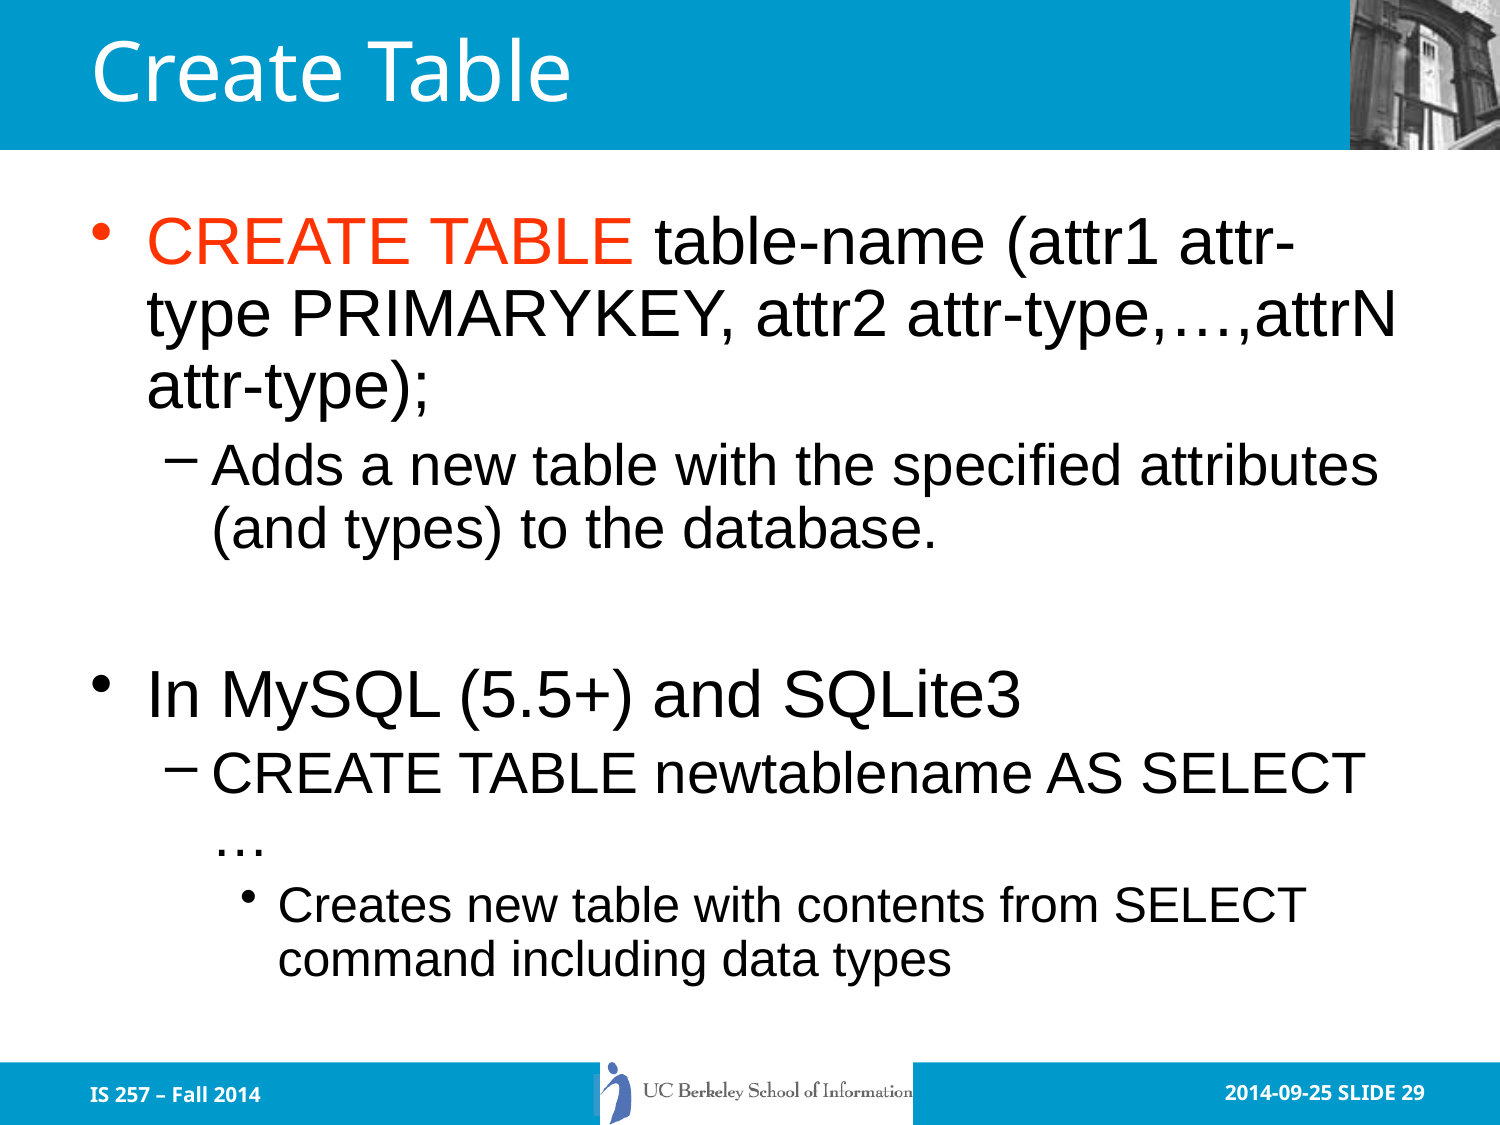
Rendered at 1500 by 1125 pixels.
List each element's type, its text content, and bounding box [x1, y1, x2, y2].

picture [1351, 0, 1500, 150]
title Create Table [75, 0, 1350, 150]
list CREATE TABLE table-name (attr1 attr-type PRIMARYKEY, attr2 attr-type,…,attrN attr-type); Adds a new table with the specified attributes (and types) to the database. In MySQL (5.5+) and SQLite3 CREATE TABLE newtablename AS SELECT … Creates new table with contents from SELECT command including data types [75, 200, 1425, 1013]
picture [594, 1062, 912, 1125]
slide_number IS 257 – Fall 2014 [75, 1062, 388, 1125]
